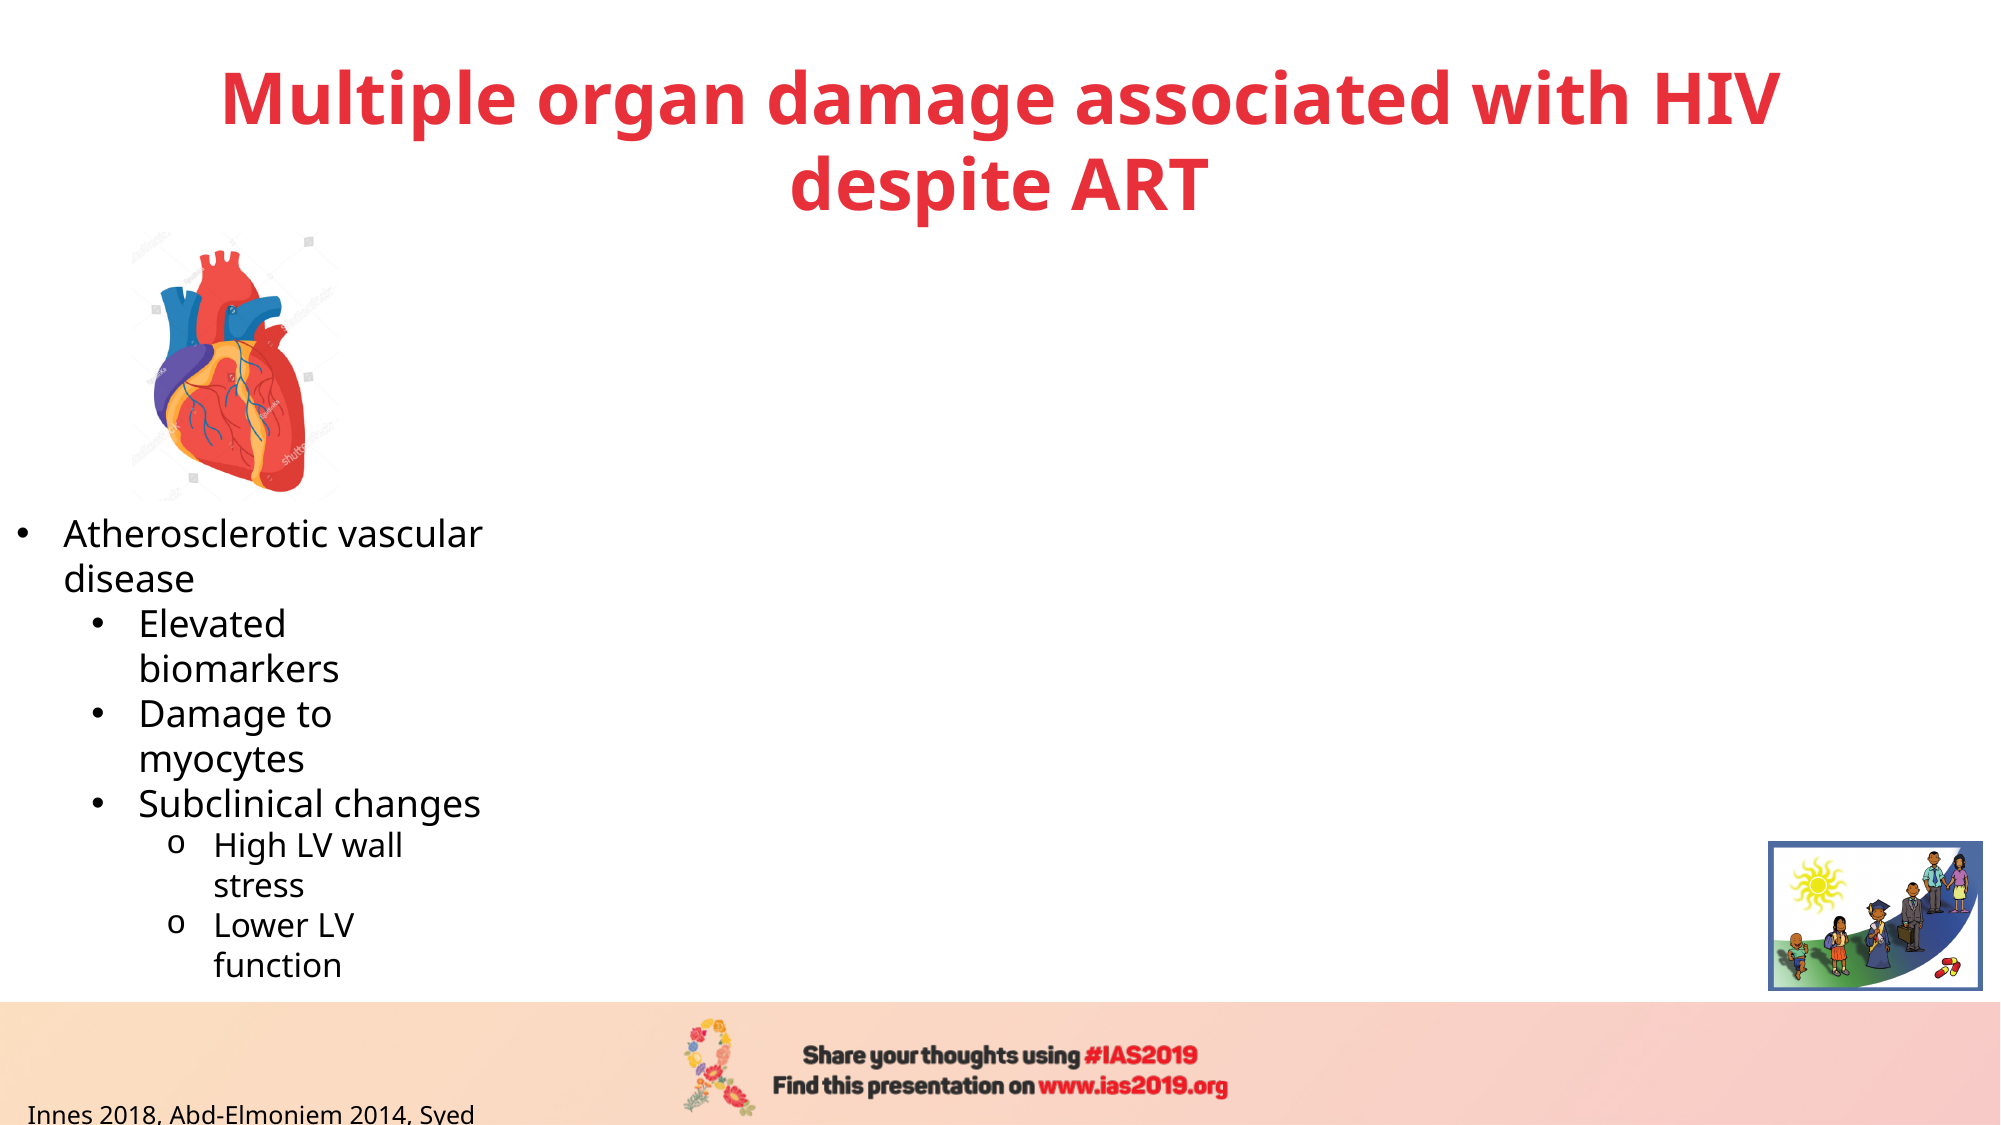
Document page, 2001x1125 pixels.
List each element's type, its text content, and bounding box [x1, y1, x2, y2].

picture [132, 232, 339, 502]
title Multiple organ damage associated with HIV despite ART [99, 45, 1900, 233]
picture [1767, 841, 1983, 992]
text_box Atherosclerotic vascular disease Elevated biomarkers Damage to myocytes Subclinical changes High LV wall stress Lower LV function Innes 2018, Abd-Elmoniem 2014, Syed 2013, Wilkinson 2018 & 2013 [1, 322, 502, 1125]
picture [502, 1002, 2001, 1125]
